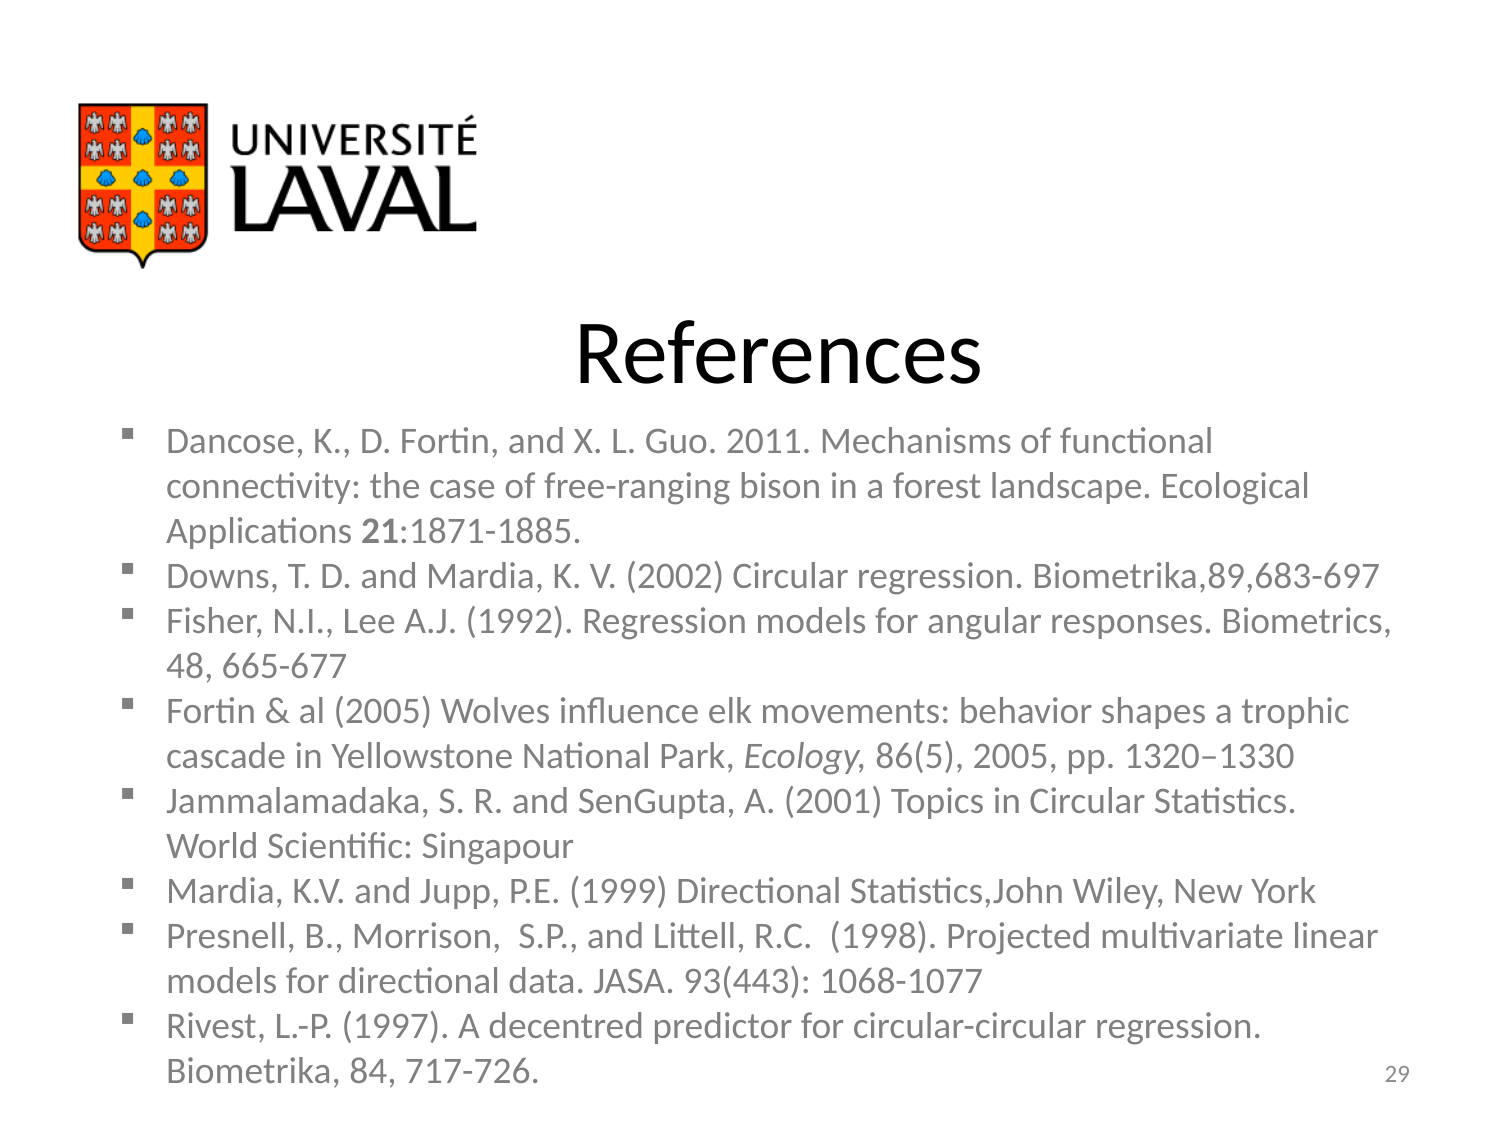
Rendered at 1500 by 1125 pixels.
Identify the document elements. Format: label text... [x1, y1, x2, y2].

slide_number 29 [1074, 1042, 1425, 1103]
title References [58, 272, 1500, 421]
text_box Dancose, K., D. Fortin, and X. L. Guo. 2011. Mechanisms of functional connectivity: the case of free-ranging bison in a forest landscape. Ecological Applications 21:1871-1885. Downs, T. D. and Mardia, K. V. (2002) Circular regression. Biometrika,89,683-697 Fisher, N.I., Lee A.J. (1992). Regression models for angular responses. Biometrics, 48, 665-677 Fortin & al (2005) Wolves influence elk movements: behavior shapes a trophic cascade in Yellowstone National Park, Ecology, 86(5), 2005, pp. 1320–1330 Jammalamadaka, S. R. and SenGupta, A. (2001) Topics in Circular Statistics. World Scientific: Singapour Mardia, K.V. and Jupp, P.E. (1999) Directional Statistics,John Wiley, New York Presnell, B., Morrison, S.P., and Littell, R.C. (1998). Projected multivariate linear models for directional data. JASA. 93(443): 1068-1077 Rivest, L.-P. (1997). A decentred predictor for circular-circular regression. Biometrika, 84, 717-726. [104, 408, 1412, 1099]
picture [76, 101, 479, 270]
